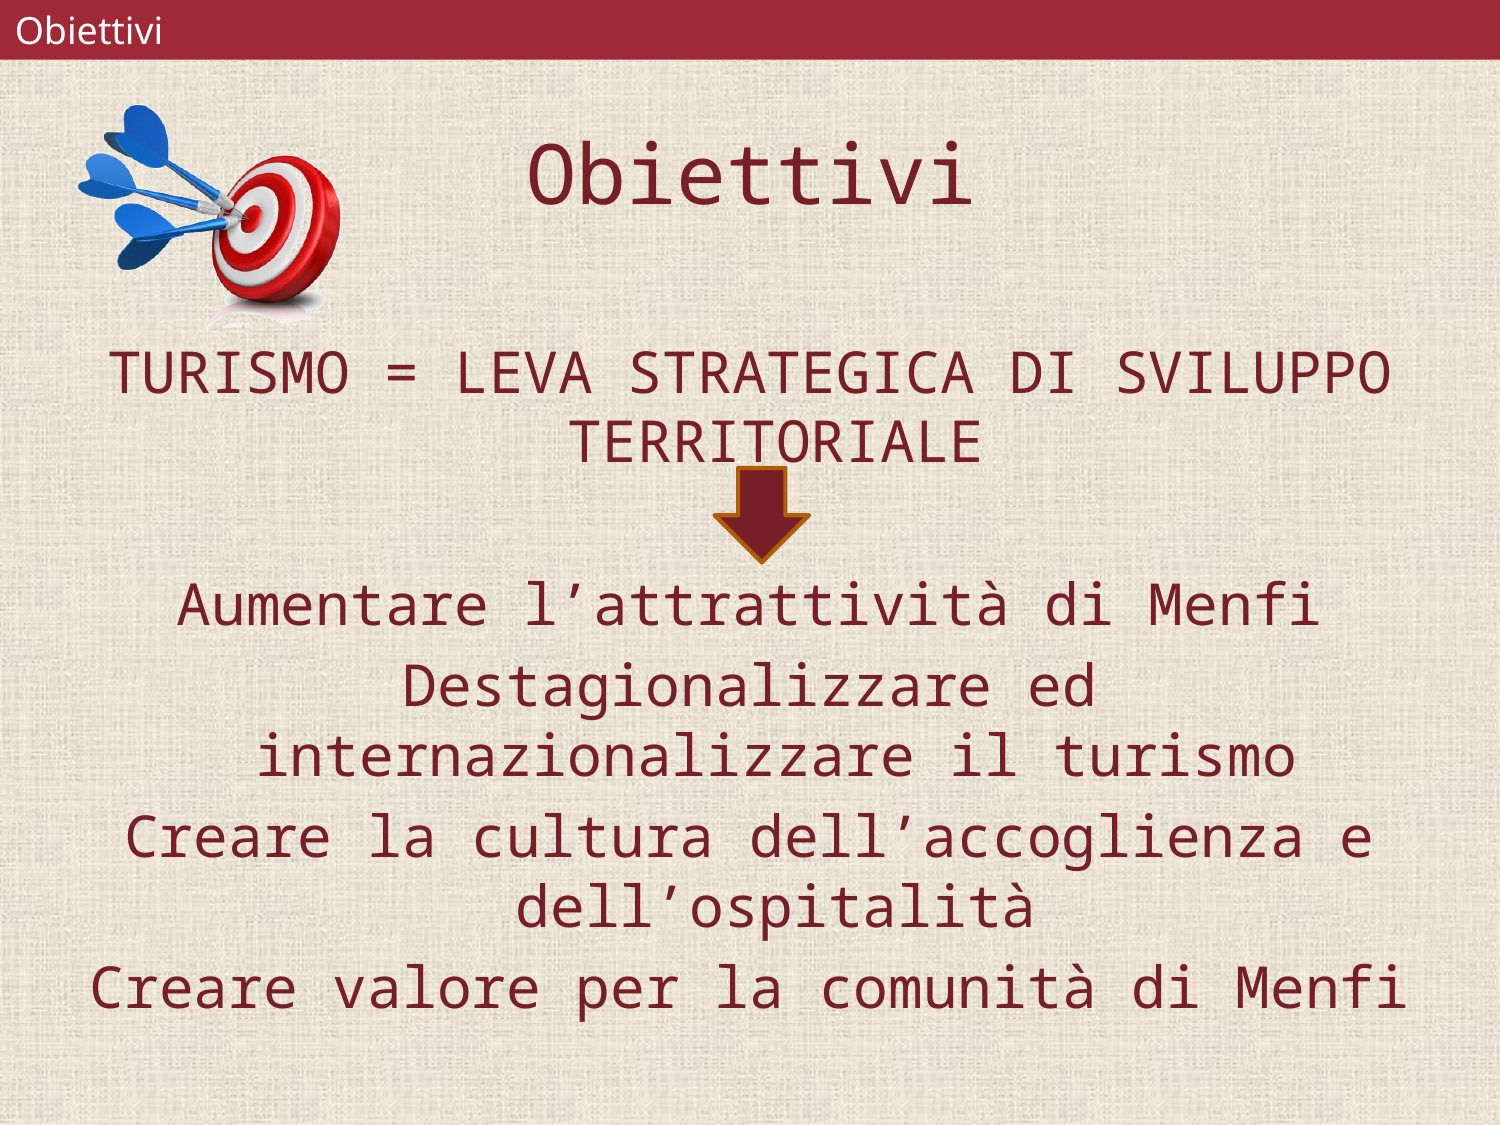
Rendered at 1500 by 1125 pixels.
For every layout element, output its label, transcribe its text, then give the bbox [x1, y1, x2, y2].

text_box [712, 465, 811, 565]
text_box TURISMO = LEVA STRATEGICA DI SVILUPPO TERRITORIALE Aumentare l’attrattività di Menfi Destagionalizzare ed internazionalizzare il turismo Creare la cultura dell’accoglienza e dell’ospitalità Creare valore per la comunità di Menfi [74, 327, 1425, 1071]
text_box Obiettivi [365, 113, 1427, 302]
picture [52, 102, 361, 339]
text_box Obiettivi [0, 0, 1500, 60]
